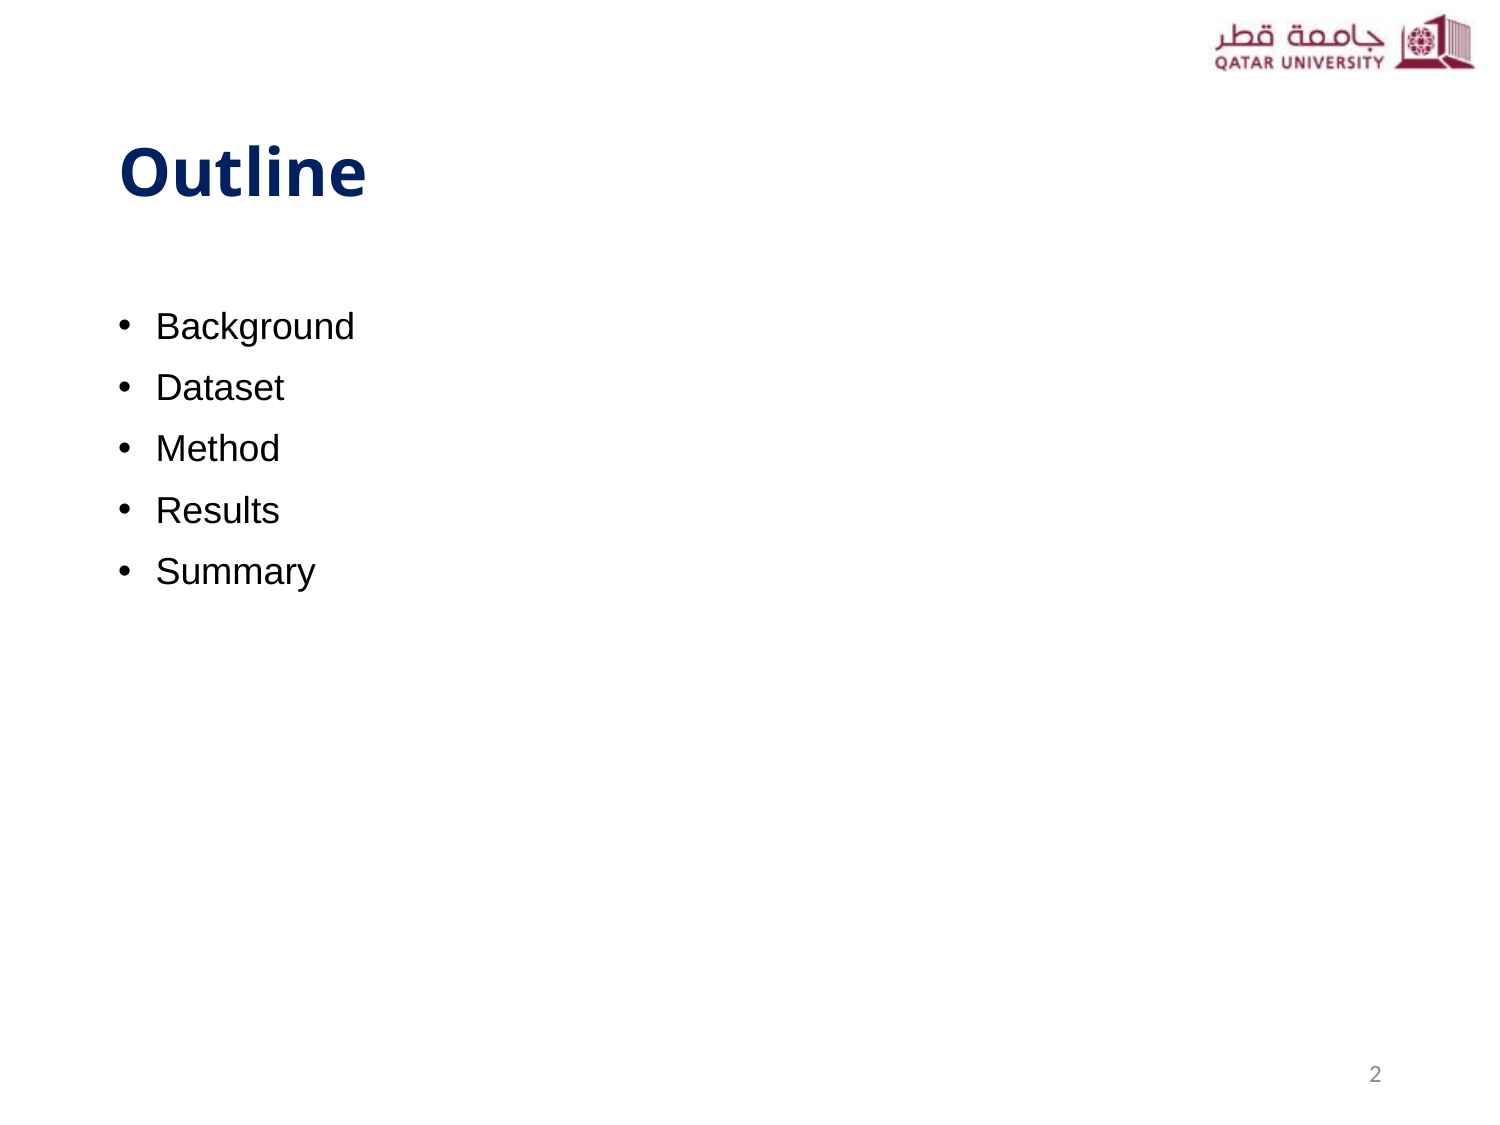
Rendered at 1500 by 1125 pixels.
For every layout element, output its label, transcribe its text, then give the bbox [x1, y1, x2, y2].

slide_number 2 [1059, 1042, 1397, 1103]
title Outline [103, 111, 1397, 238]
picture [1203, 7, 1499, 97]
list Background Dataset Method Results Summary [103, 299, 1397, 1014]
